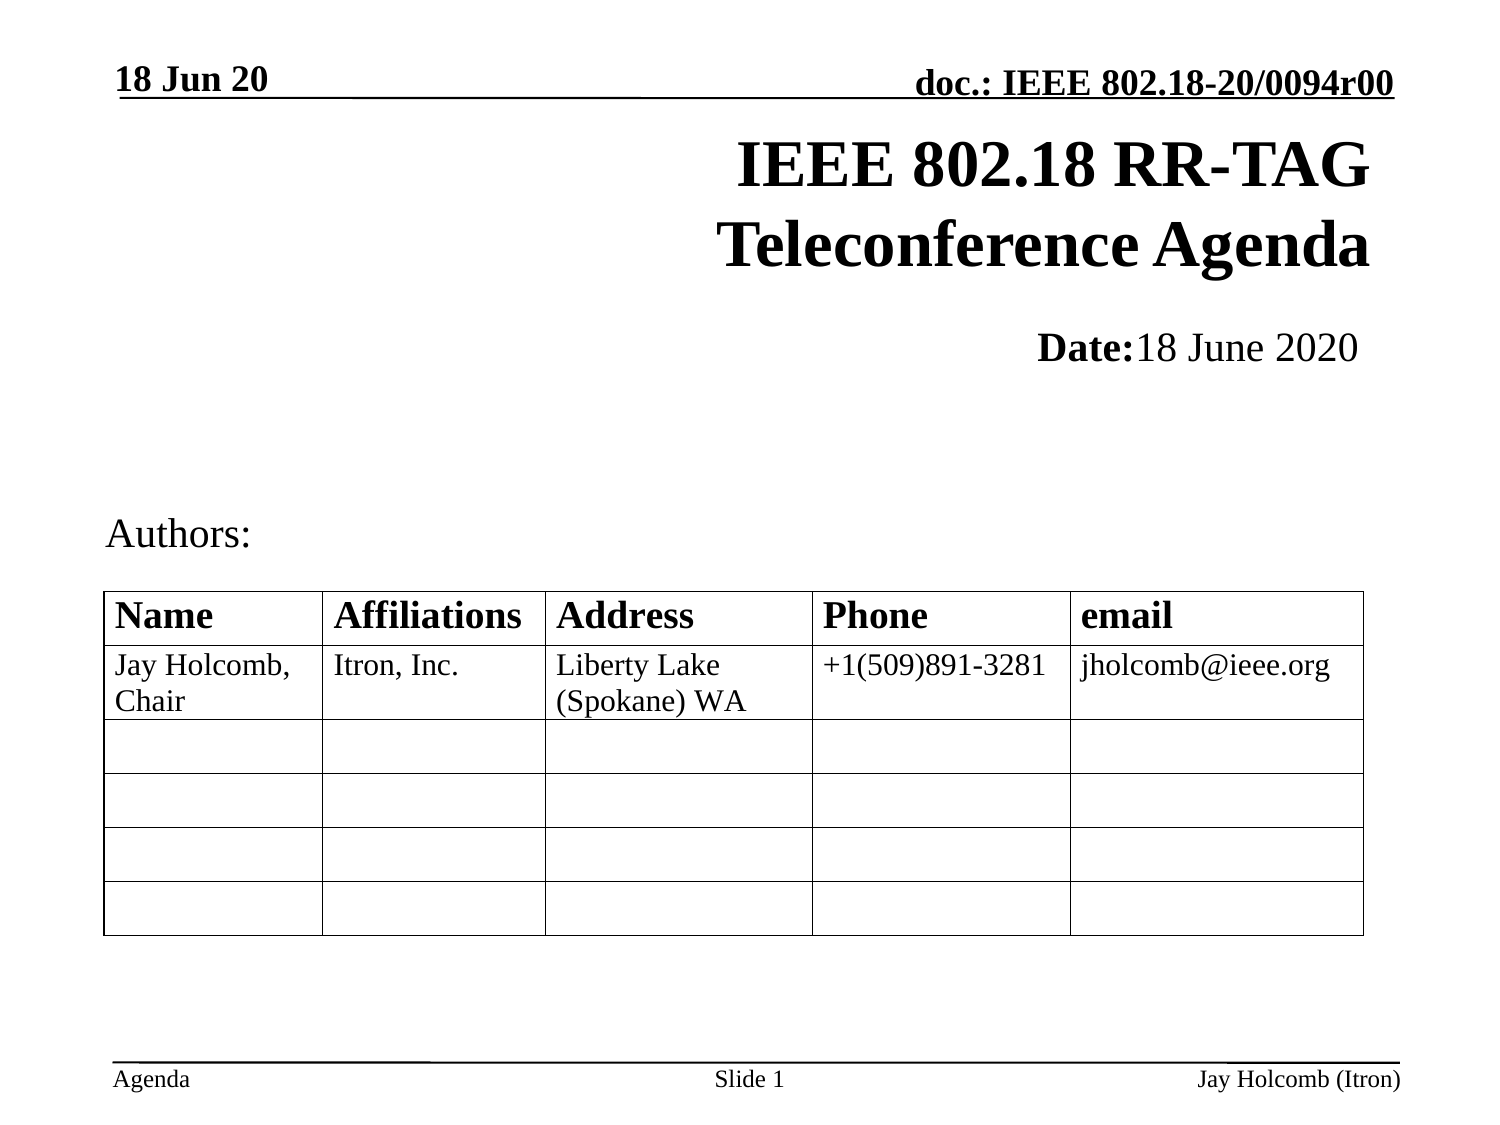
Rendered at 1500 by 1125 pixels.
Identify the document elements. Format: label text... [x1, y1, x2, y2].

title IEEE 802.18 RR-TAG Teleconference Agenda [112, 112, 1388, 288]
text_box Authors: [90, 498, 328, 562]
footer Jay Holcomb (Itron) [902, 1061, 1402, 1093]
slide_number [114, 54, 493, 100]
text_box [89, 590, 1374, 1004]
list Date:18 June 2020 [98, 312, 1375, 440]
slide_number Slide 1 [699, 1061, 800, 1123]
